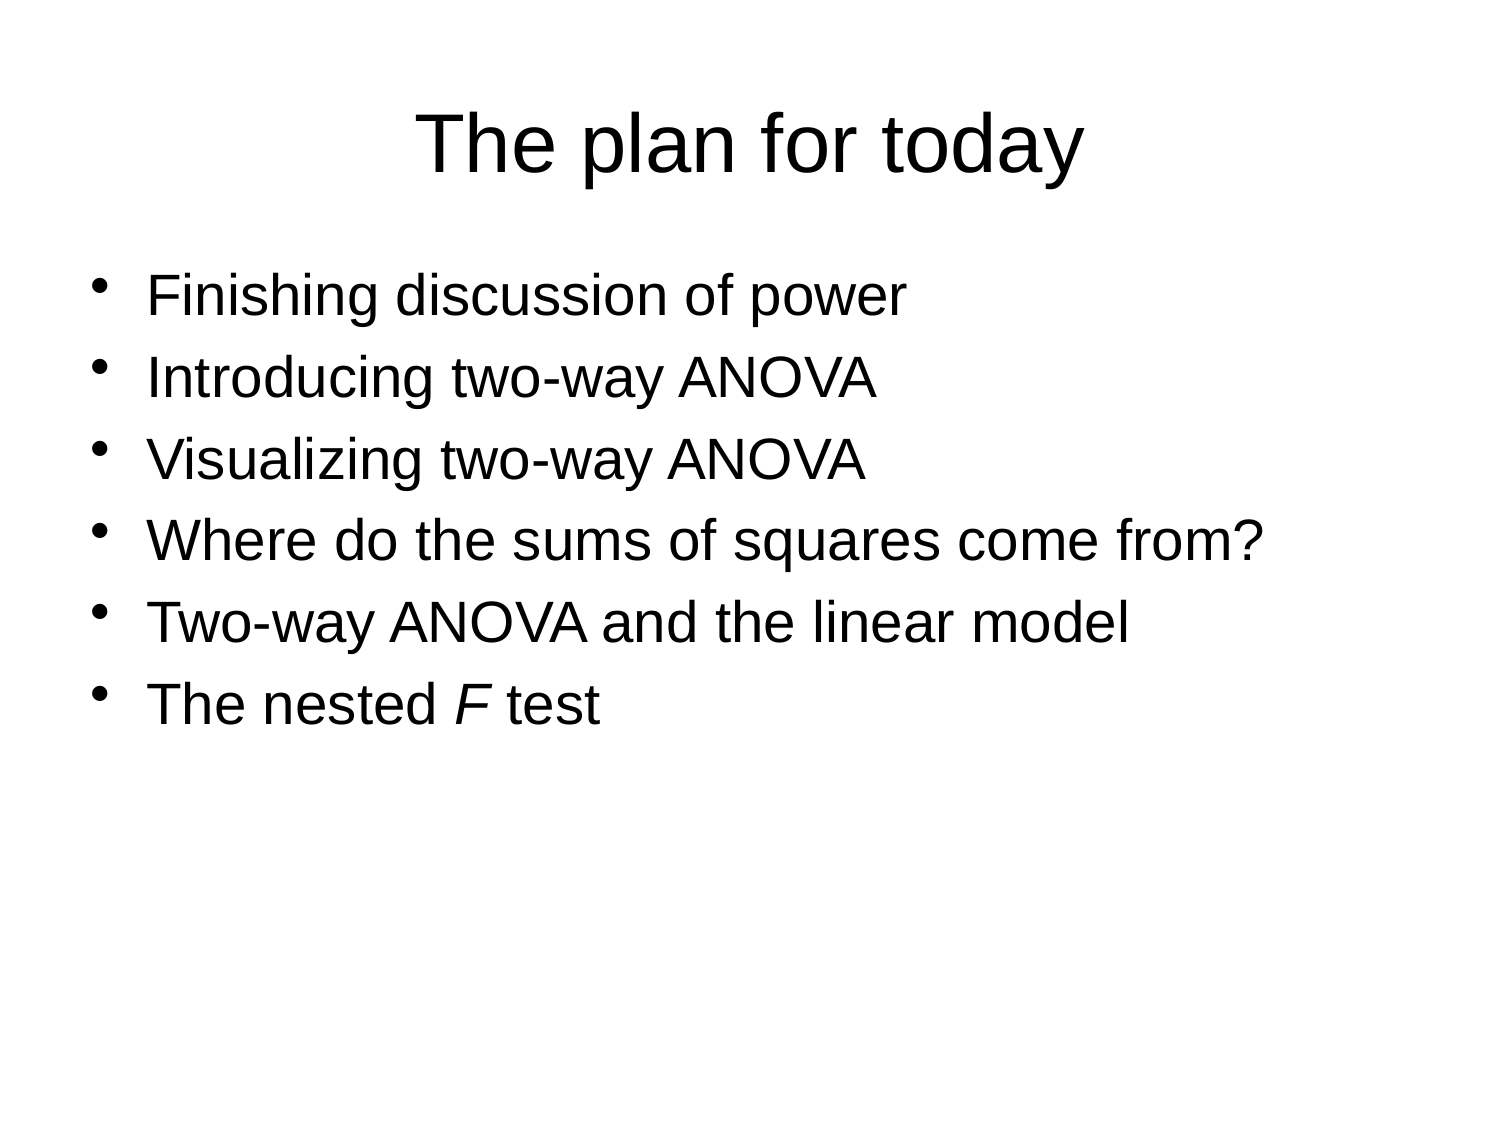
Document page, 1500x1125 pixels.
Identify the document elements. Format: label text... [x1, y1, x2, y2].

title The plan for today [74, 44, 1426, 233]
list Finishing discussion of power Introducing two-way ANOVA Visualizing two-way ANOVA Where do the sums of squares come from? Two-way ANOVA and the linear model The nested F test [74, 249, 1426, 1006]
